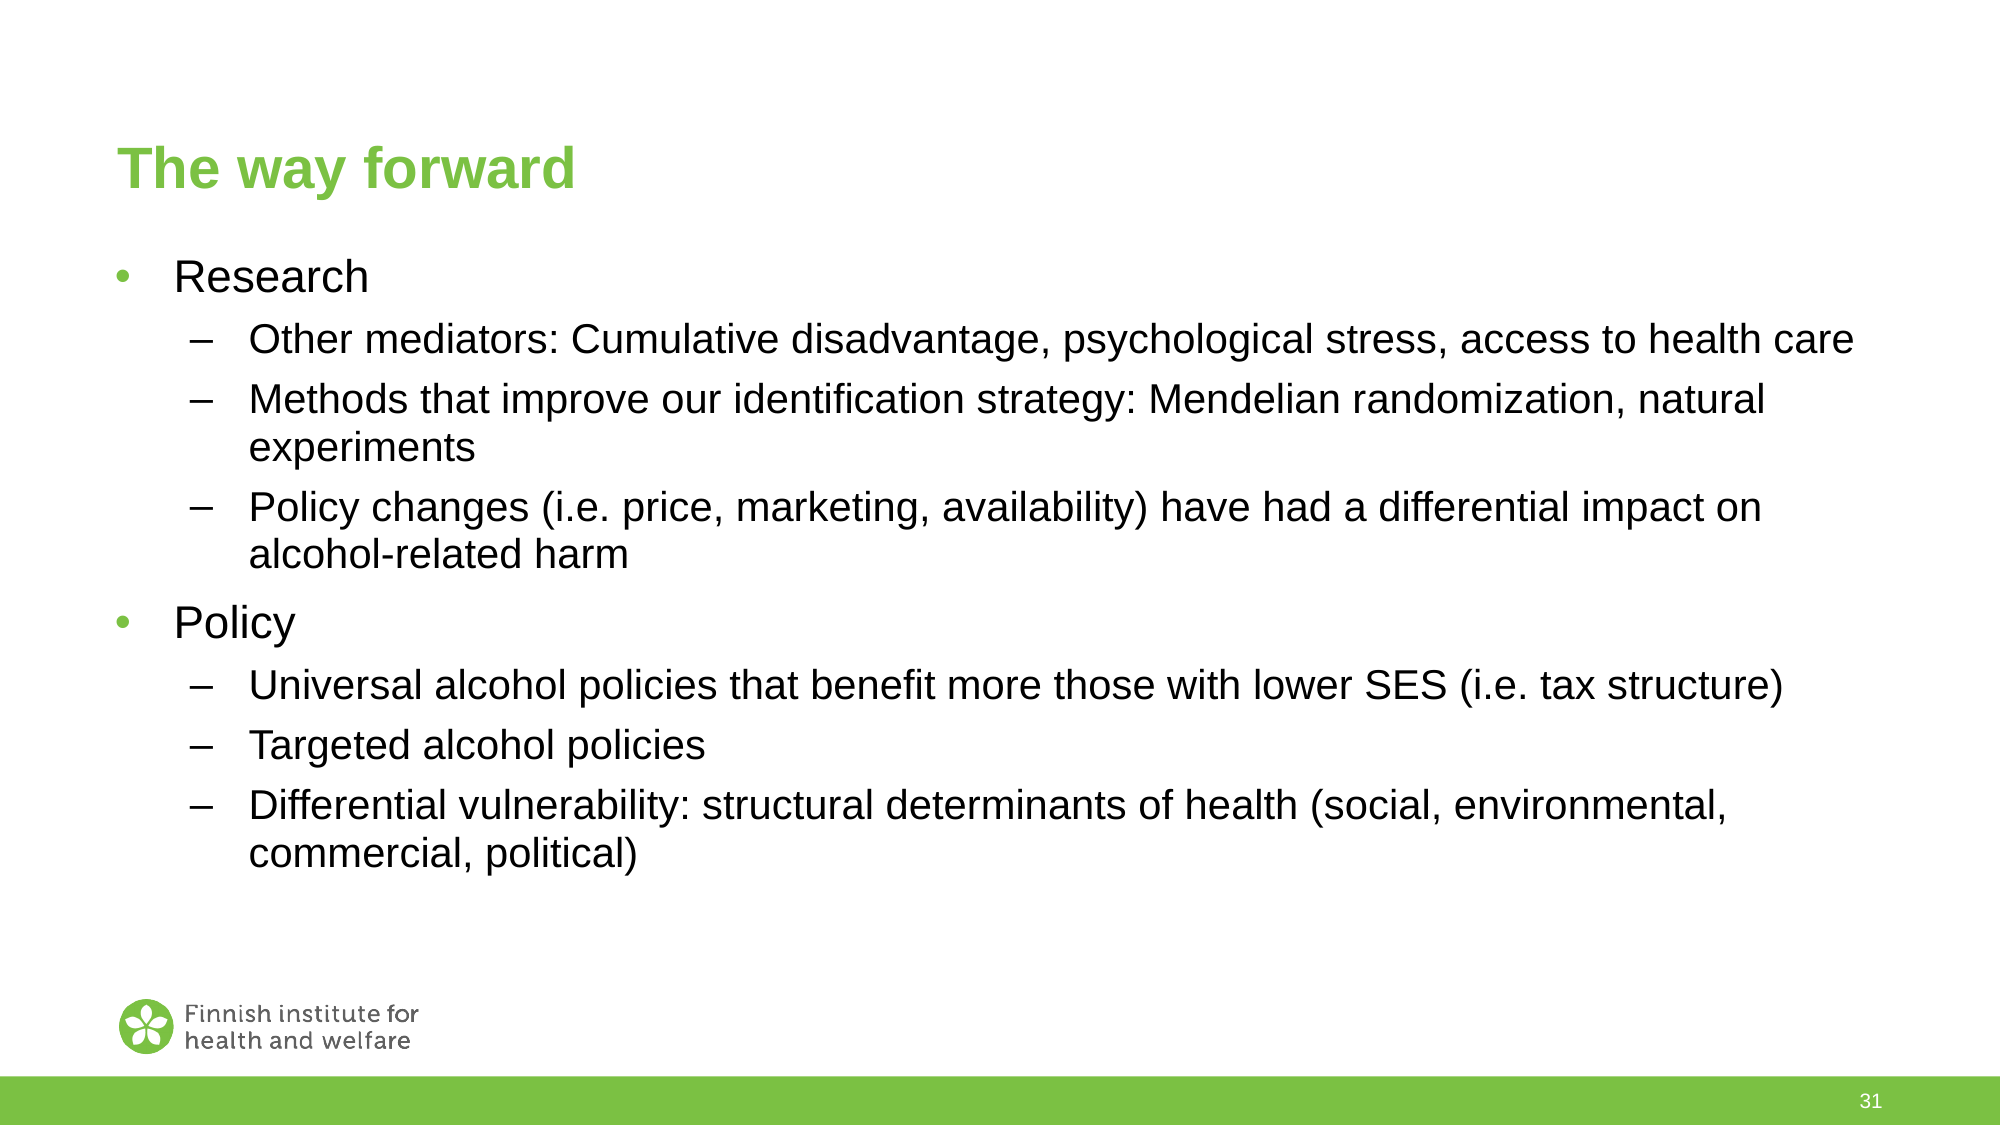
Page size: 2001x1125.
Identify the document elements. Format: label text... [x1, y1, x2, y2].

slide_number 31 [1661, 1082, 1898, 1118]
picture [99, 979, 442, 1072]
title The way forward [102, 42, 1898, 208]
list Research Other mediators: Cumulative disadvantage, psychological stress, access to health care Methods that improve our identification strategy: Mendelian randomization, natural experiments Policy changes (i.e. price, marketing, availability) have had a differential impact on alcohol-related harm Policy Universal alcohol policies that benefit more those with lower SES (i.e. tax structure) Targeted alcohol policies Differential vulnerability: structural determinants of health (social, environmental, commercial, political) [99, 243, 1898, 965]
